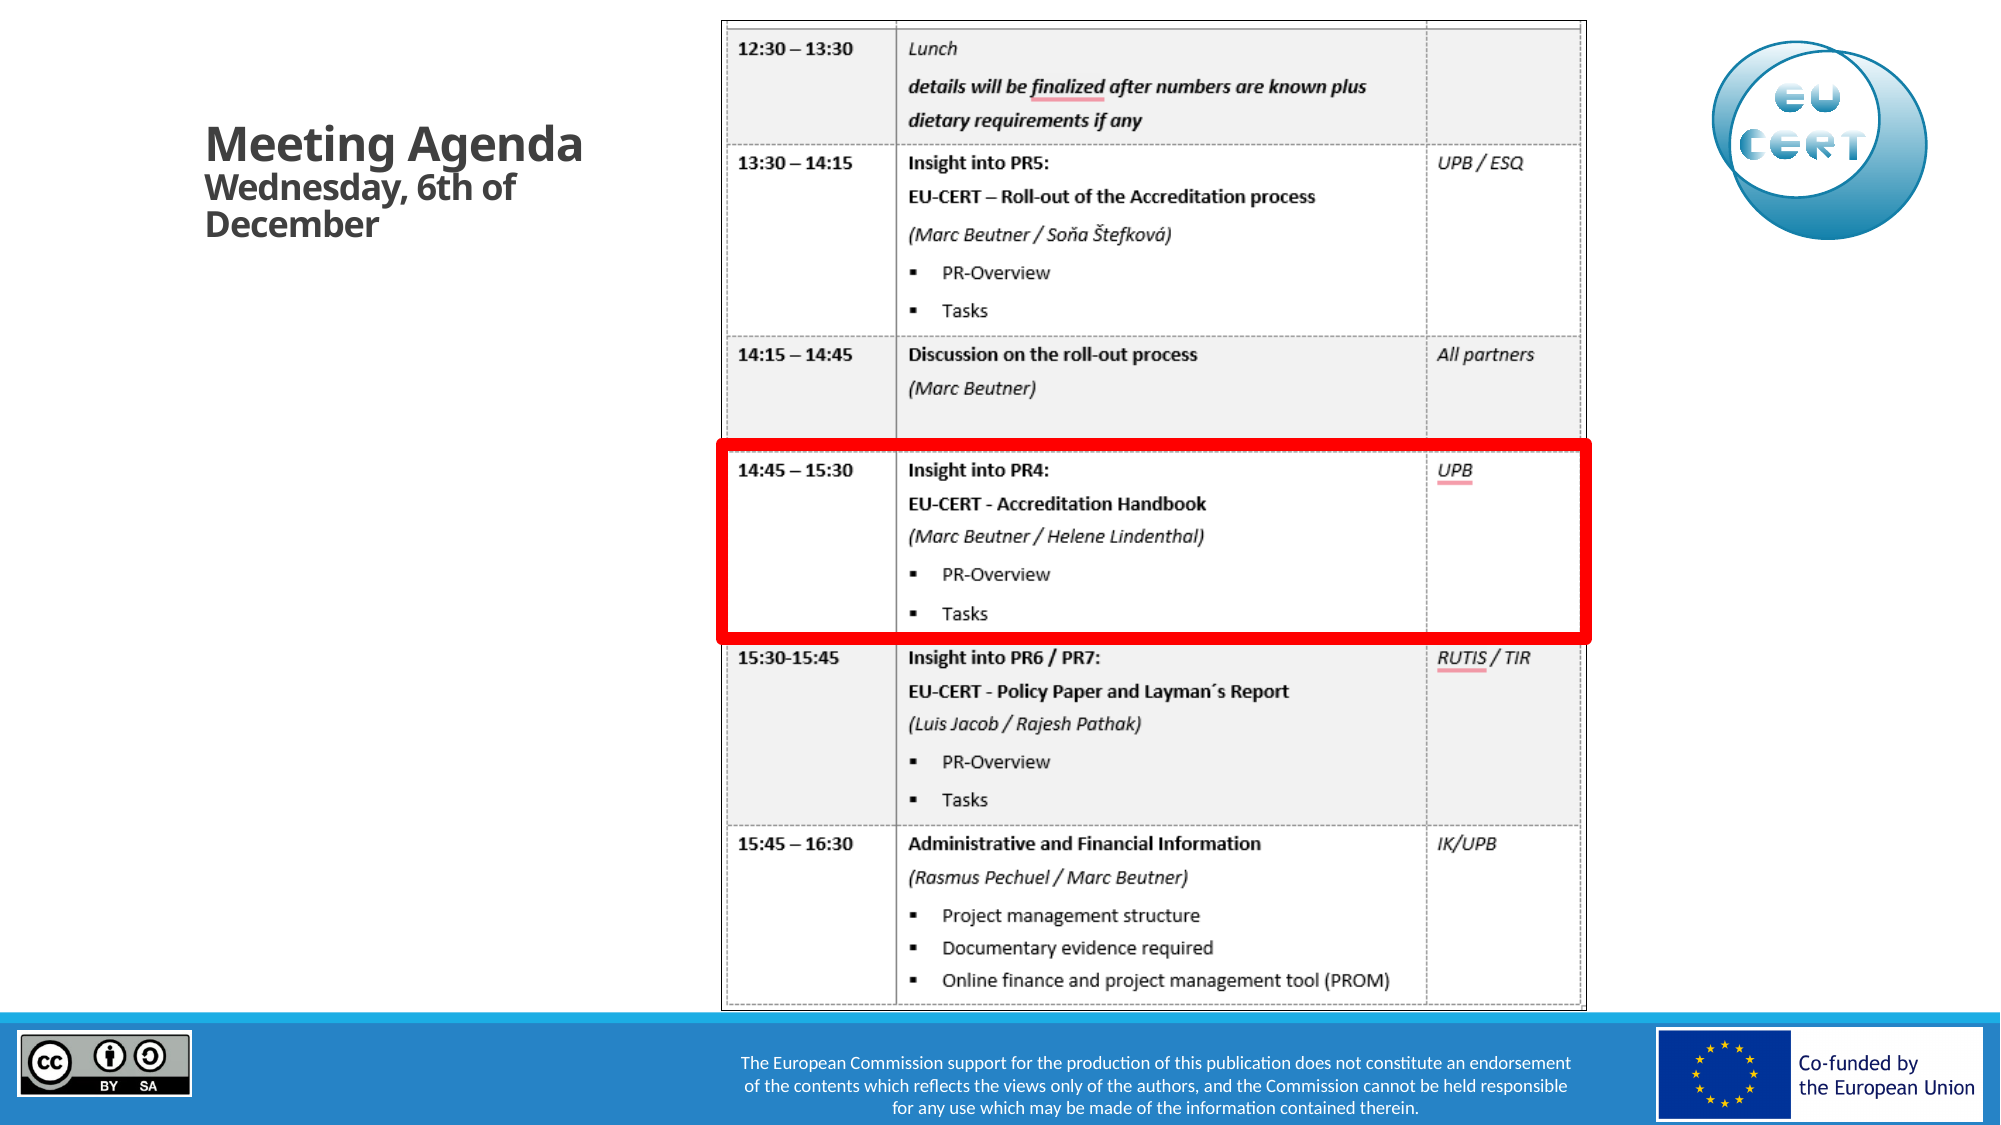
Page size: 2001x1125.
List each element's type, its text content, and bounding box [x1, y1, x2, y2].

picture [1656, 1027, 1983, 1122]
picture [721, 20, 1587, 1011]
title Meeting Agenda Wednesday, 6th of December [189, 114, 707, 252]
picture [17, 1030, 192, 1097]
